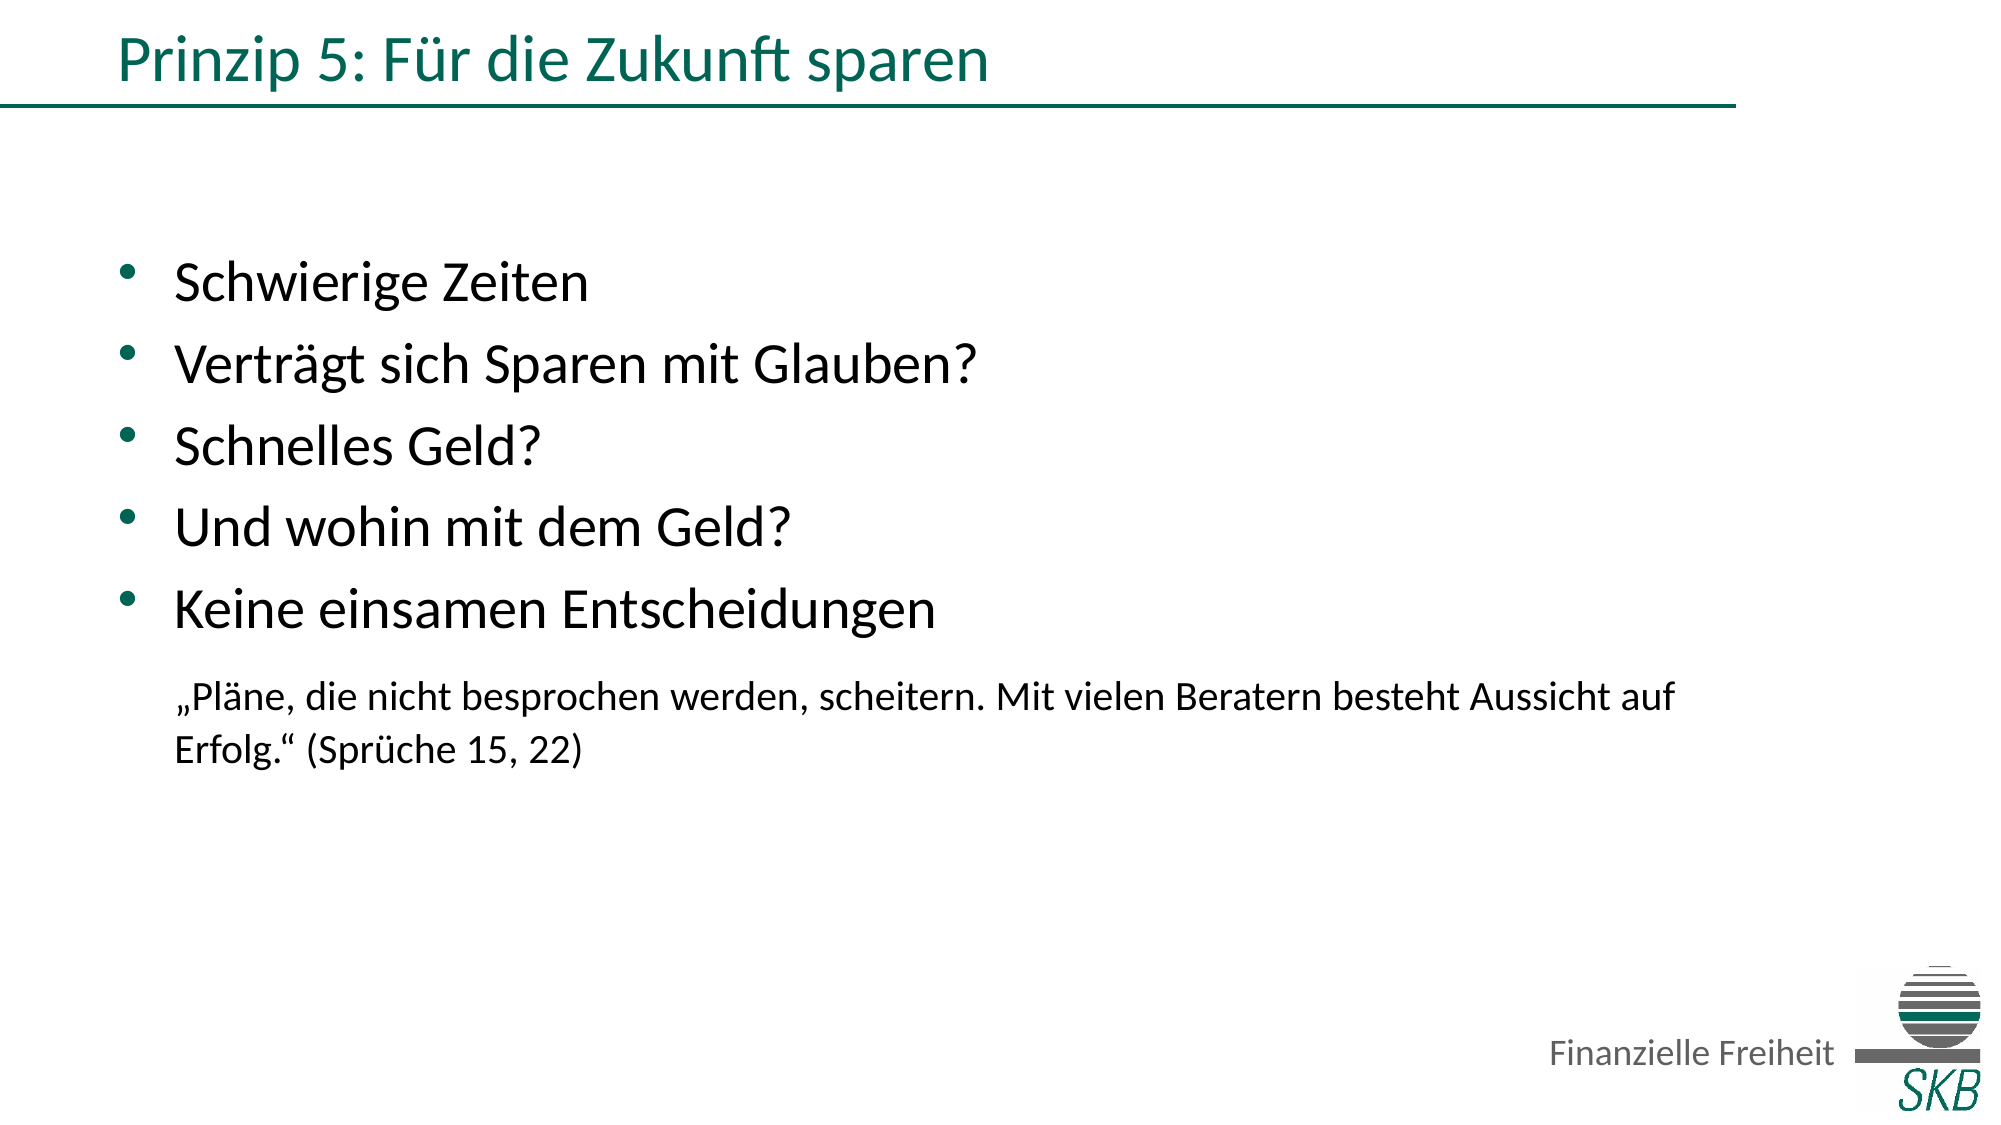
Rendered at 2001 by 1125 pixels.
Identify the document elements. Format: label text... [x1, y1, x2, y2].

picture [1855, 966, 1981, 1111]
text_box Prinzip 5: Für die Zukunft sparen [102, 7, 1300, 80]
list Schwierige Zeiten Verträgt sich Sparen mit Glauben? Schnelles Geld? Und wohin mit dem Geld? Keine einsamen Entscheidungen „Pläne, die nicht besprochen werden, scheitern. Mit vielen Beratern besteht Aussicht auf Erfolg.“ (Sprüche 15, 22) [117, 243, 1780, 944]
